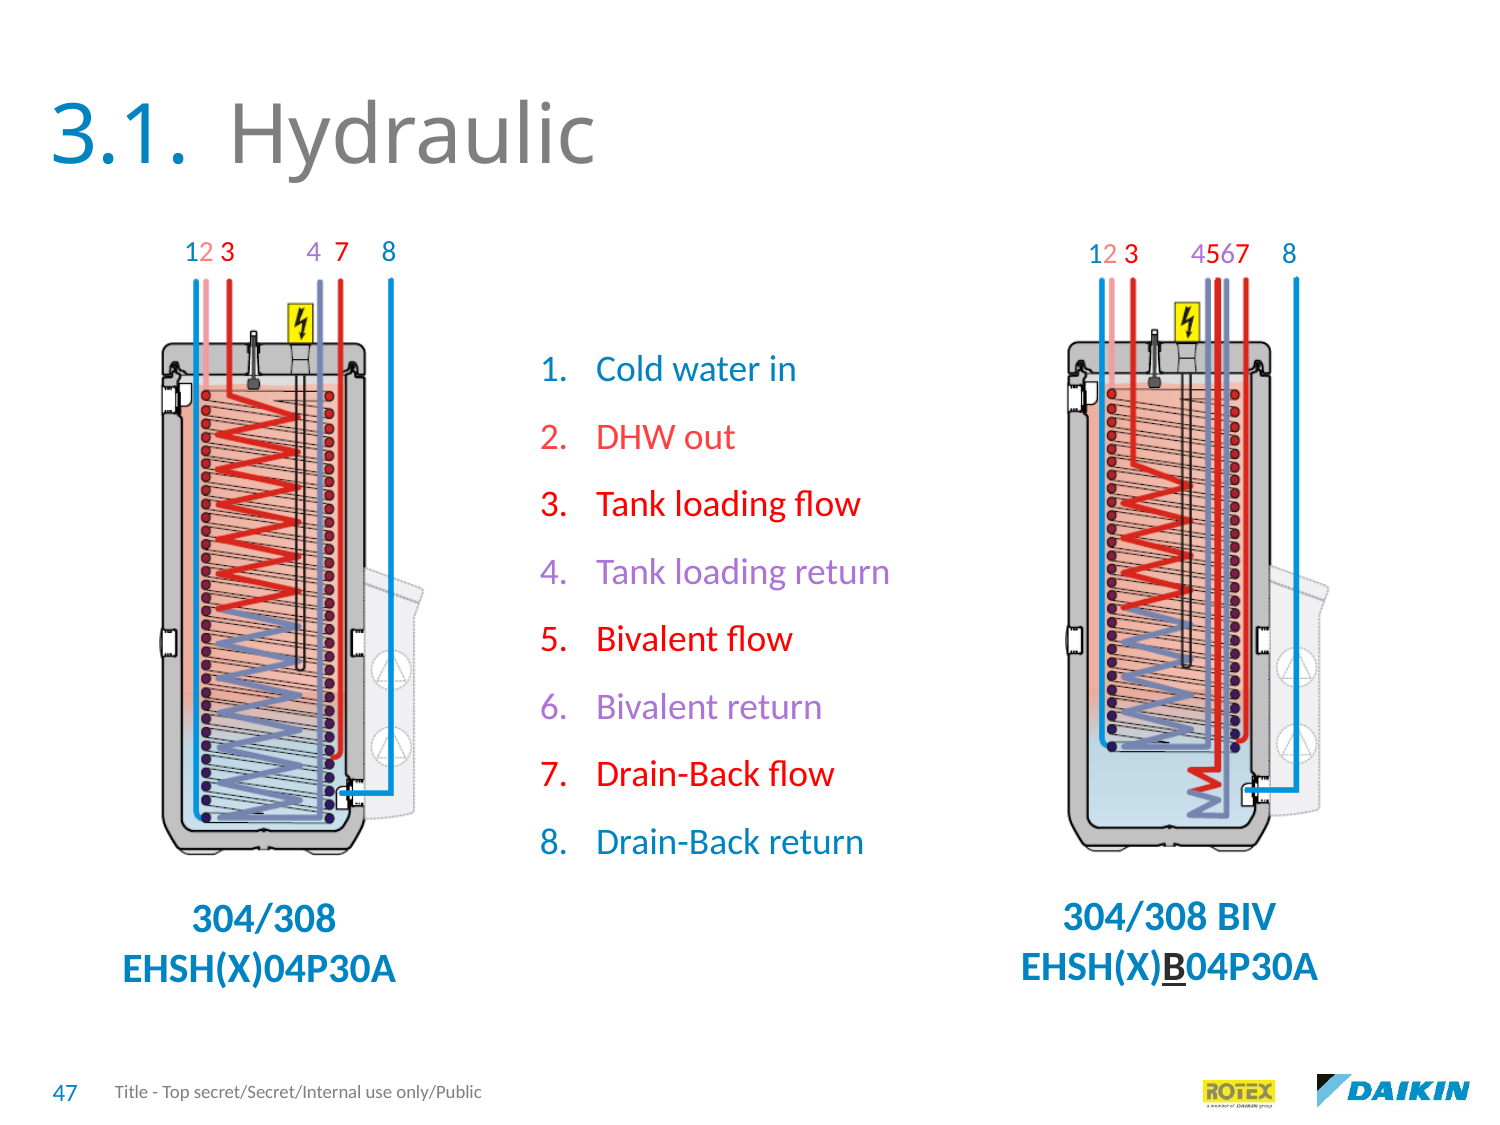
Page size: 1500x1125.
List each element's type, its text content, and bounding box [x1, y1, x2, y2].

text_box 12 3 4 7 8 [156, 224, 413, 270]
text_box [988, 272, 1351, 993]
picture [1203, 1080, 1275, 1109]
text_box Hydraulic [212, 62, 1463, 188]
list 3.1. [35, 62, 212, 188]
slide_number 47 [37, 1050, 100, 1125]
picture [1317, 1074, 1470, 1107]
text_box Cold water in DHW out Tank loading flow Tank loading return Bivalent flow Bivalent return Drain-Back flow Drain-Back return [524, 314, 975, 869]
text_box 12 3 4567 8 [1060, 227, 1317, 270]
footer Title - Top secret/Secret/Internal use only/Public [100, 1061, 575, 1122]
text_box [49, 272, 479, 1015]
